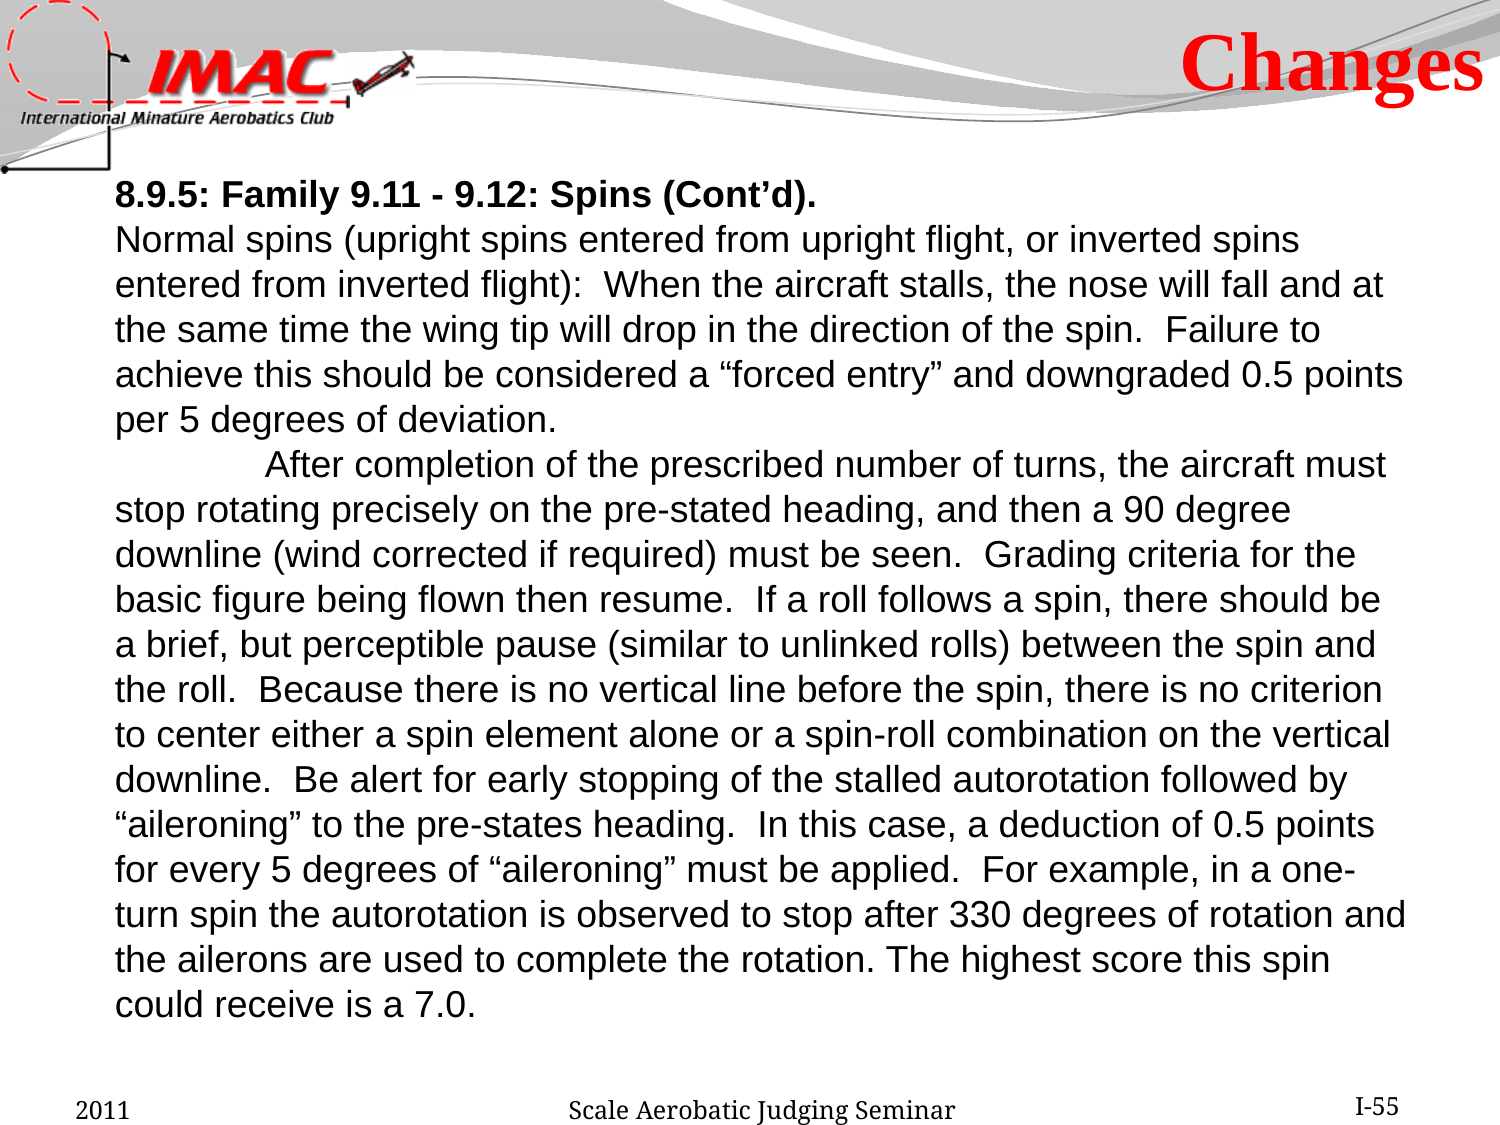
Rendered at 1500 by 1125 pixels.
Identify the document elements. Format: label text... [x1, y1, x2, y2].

text_box 8.9.5: Family 9.11 - 9.12: Spins (Cont’d). Normal spins (upright spins entered from upright flight, or inverted spins entered from inverted flight): When the aircraft stalls, the nose will fall and at the same time the wing tip will drop in the direction of the spin. Failure to achieve this should be considered a “forced entry” and downgraded 0.5 points per 5 degrees of deviation. After completion of the prescribed number of turns, the aircraft must stop rotating precisely on the pre-stated heading, and then a 90 degree downline (wind corrected if required) must be seen. Grading criteria for the basic figure being flown then resume. If a roll follows a spin, there should be a brief, but perceptible pause (similar to unlinked rolls) between the spin and the roll. Because there is no vertical line before the spin, there is no criterion to center either a spin element alone or a spin-roll combination on the vertical downline. Be alert for early stopping of the stalled autorotation followed by “aileroning” to the pre-states heading. In this case, a deduction of 0.5 points for every 5 degrees of “aileroning” must be applied. For example, in a one-turn spin the autorotation is observed to stop after 330 degrees of rotation and the ailerons are used to complete the rotation. The highest score this spin could receive is a 7.0. [99, 162, 1425, 1075]
text_box Scale Aerobatic Judging Seminar [525, 1049, 1000, 1125]
slide_number 2011 [75, 1050, 238, 1125]
picture [0, 0, 416, 174]
slide_number I-55 [1337, 1074, 1400, 1125]
text_box Changes [787, 0, 1500, 115]
